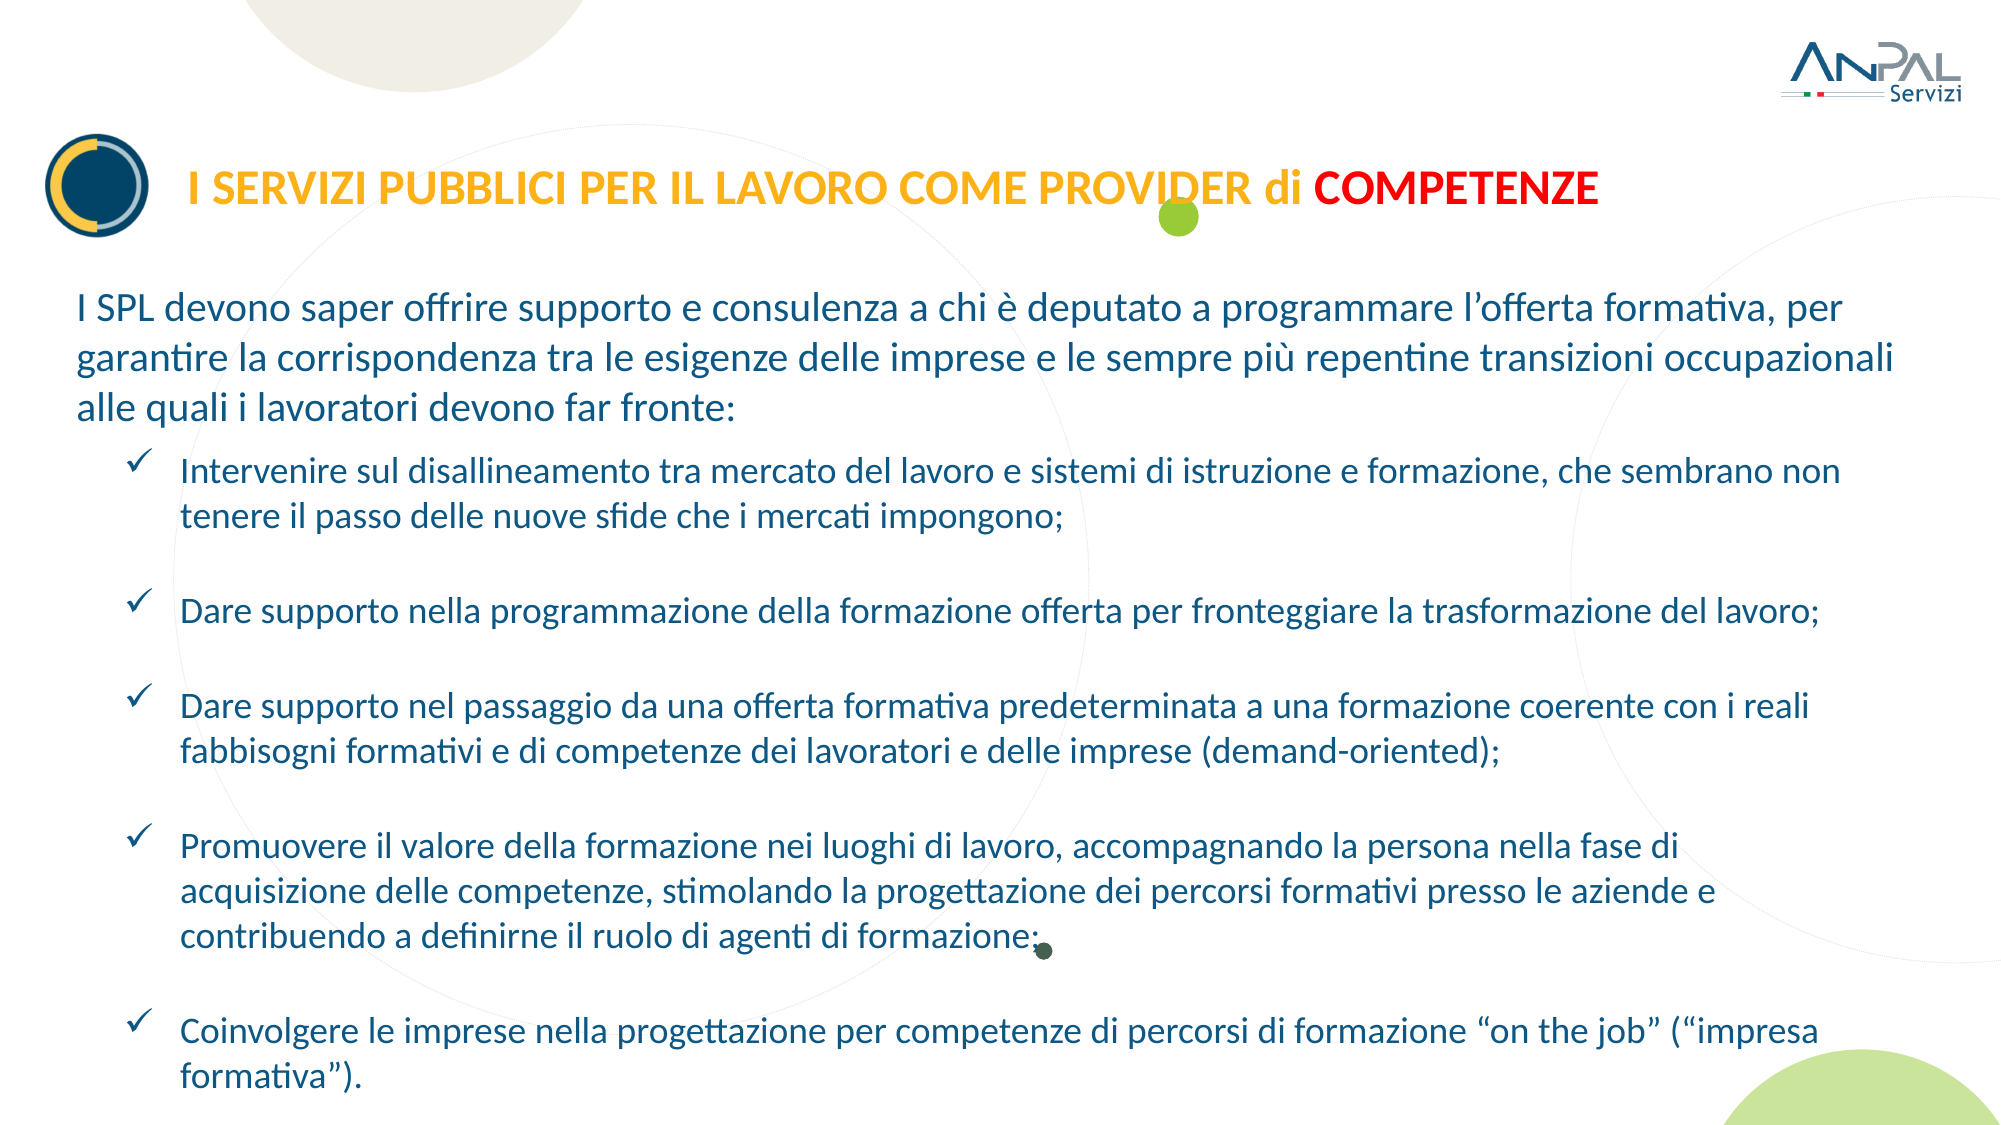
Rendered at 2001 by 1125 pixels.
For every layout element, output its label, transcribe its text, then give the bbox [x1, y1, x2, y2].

text_box Intervenire sul disallineamento tra mercato del lavoro e sistemi di istruzione e formazione, che sembrano non tenere il passo delle nuove sfide che i mercati impongono; Dare supporto nella programmazione della formazione offerta per fronteggiare la trasformazione del lavoro; Dare supporto nel passaggio da una offerta formativa predeterminata a una formazione coerente con i reali fabbisogni formativi e di competenze dei lavoratori e delle imprese (demand-oriented); Promuovere il valore della formazione nei luoghi di lavoro, accompagnando la persona nella fase di acquisizione delle competenze, stimolando la progettazione dei percorsi formativi presso le aziende e contribuendo a definirne il ruolo di agenti di formazione; Coinvolgere le imprese nella progettazione per competenze di percorsi di formazione “on the job” (“impresa formativa”). [109, 438, 1891, 1104]
text_box I SERVIZI PUBBLICI PER IL LAVORO COME PROVIDER di COMPETENZE [172, 147, 1738, 223]
picture [1781, 42, 1963, 107]
picture [37, 126, 156, 245]
text_box I SPL devono saper offrire supporto e consulenza a chi è deputato a programmare l’offerta formativa, per garantire la corrispondenza tra le esigenze delle imprese e le sempre più repentine transizioni occupazionali alle quali i lavoratori devono far fronte: [61, 271, 1939, 437]
